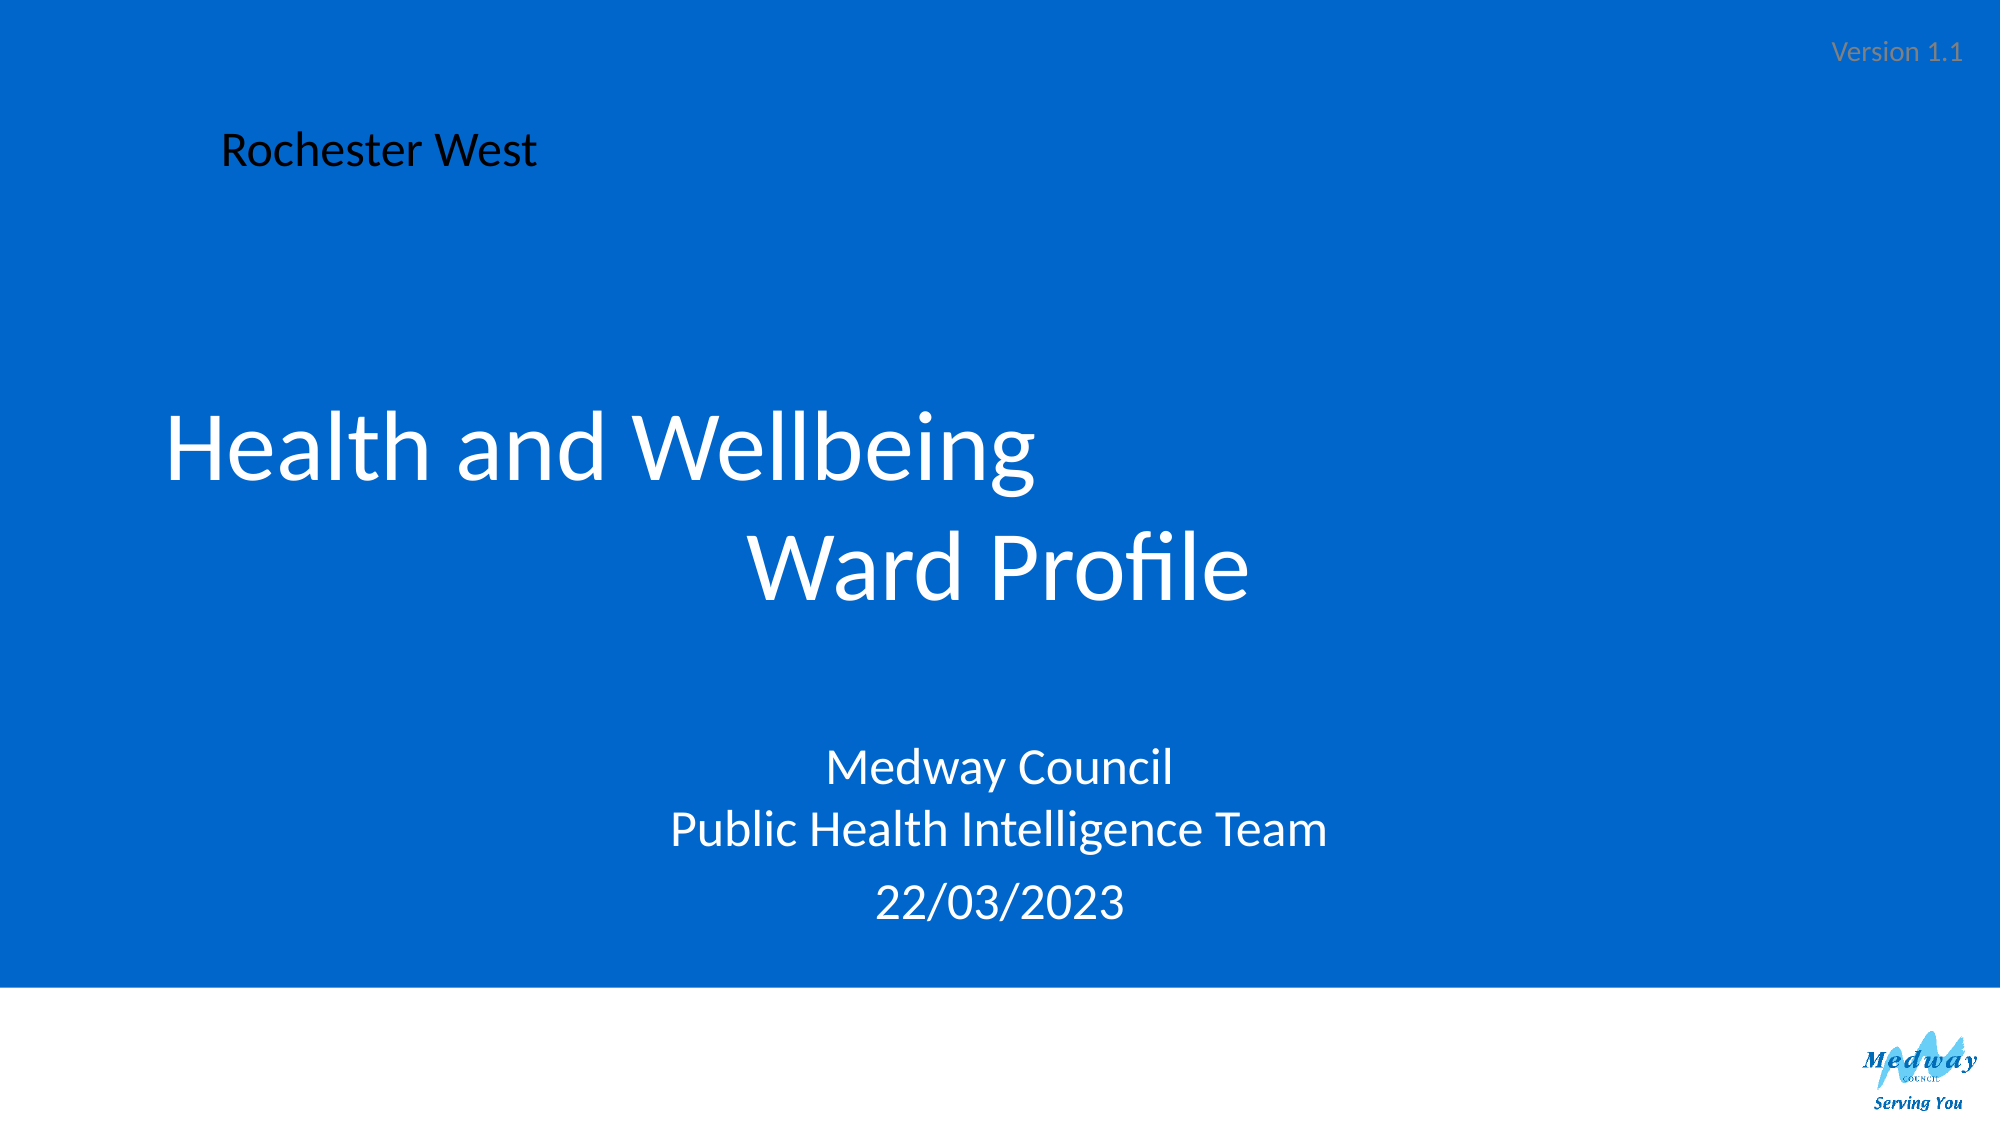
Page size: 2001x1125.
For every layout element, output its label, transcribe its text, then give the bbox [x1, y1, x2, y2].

title Health and Wellbeing Ward Profile [149, 349, 1850, 651]
footer Version 1.1 [1708, 20, 1979, 80]
picture [1862, 1031, 1977, 1111]
list Rochester West [149, 108, 1850, 349]
subtitle Medway Council Public Health Intelligence Team 22/03/2023 [299, 650, 1700, 938]
